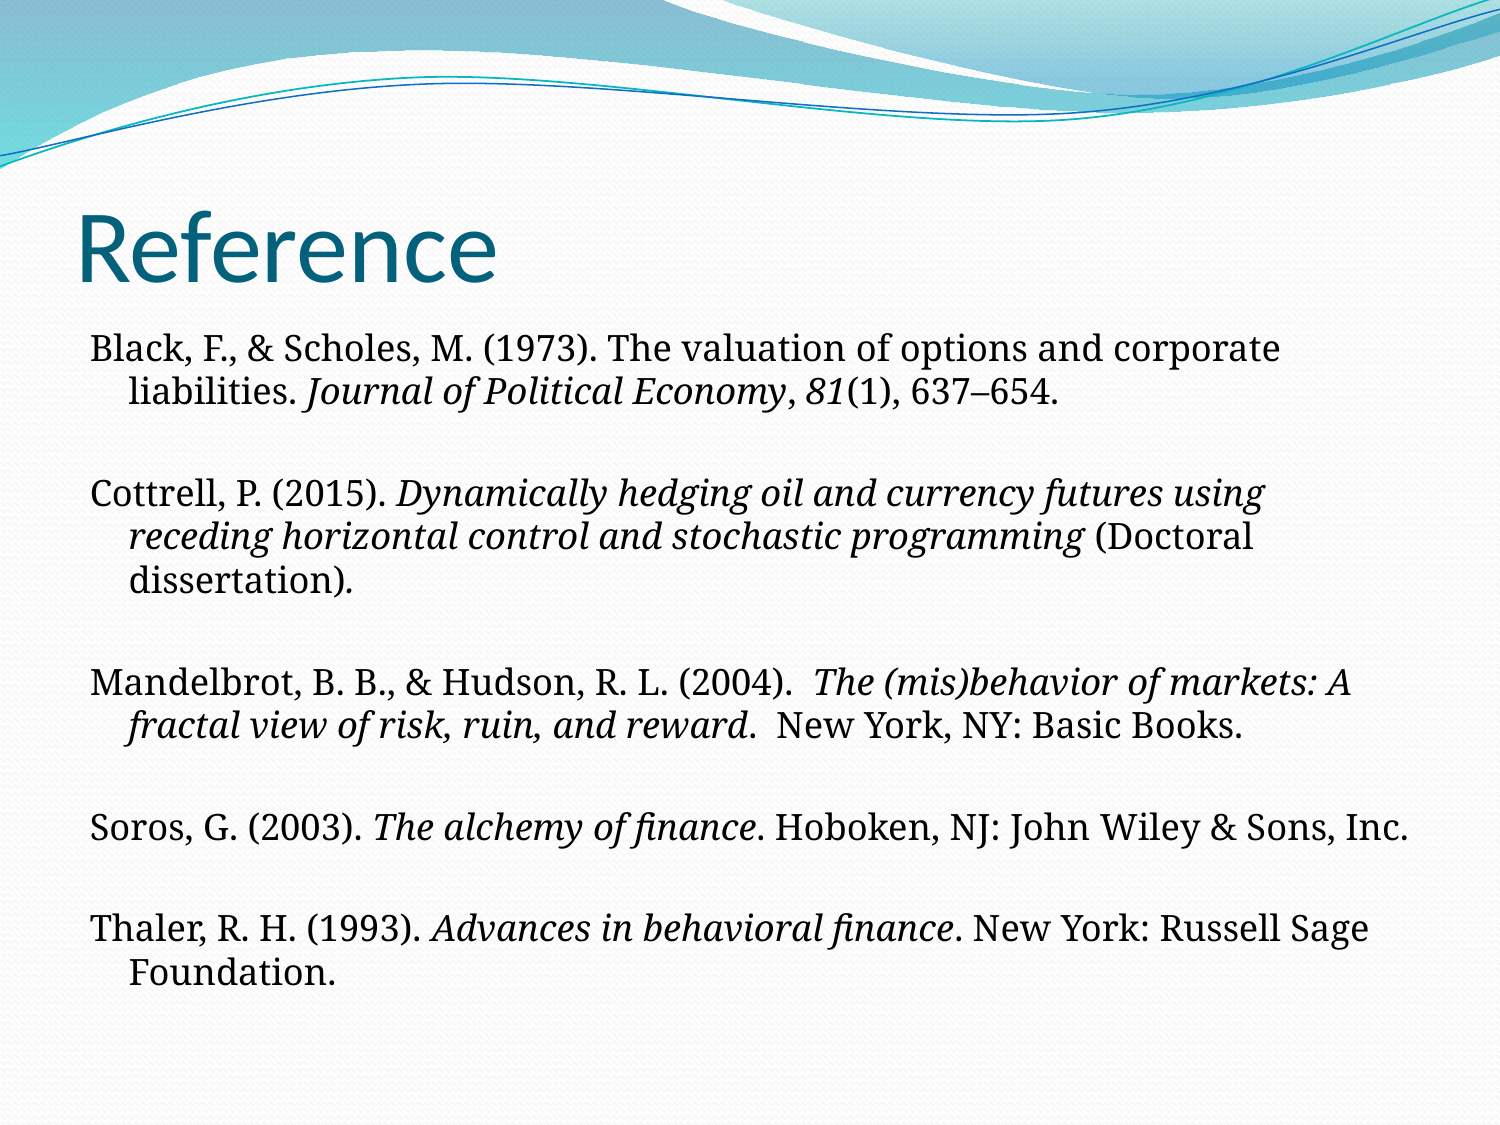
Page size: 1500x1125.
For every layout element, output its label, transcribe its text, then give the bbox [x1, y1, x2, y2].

list Black, F., & Scholes, M. (1973). The valuation of options and corporate liabilities. Journal of Political Economy, 81(1), 637–654. Cottrell, P. (2015). Dynamically hedging oil and currency futures using receding horizontal control and stochastic programming (Doctoral dissertation). Mandelbrot, B. B., & Hudson, R. L. (2004). The (mis)behavior of markets: A fractal view of risk, ruin, and reward. New York, NY: Basic Books. Soros, G. (2003). The alchemy of finance. Hoboken, NJ: John Wiley & Sons, Inc. Thaler, R. H. (1993). Advances in behavioral finance. New York: Russell Sage Foundation. [75, 317, 1425, 1038]
title Reference [75, 115, 1425, 303]
